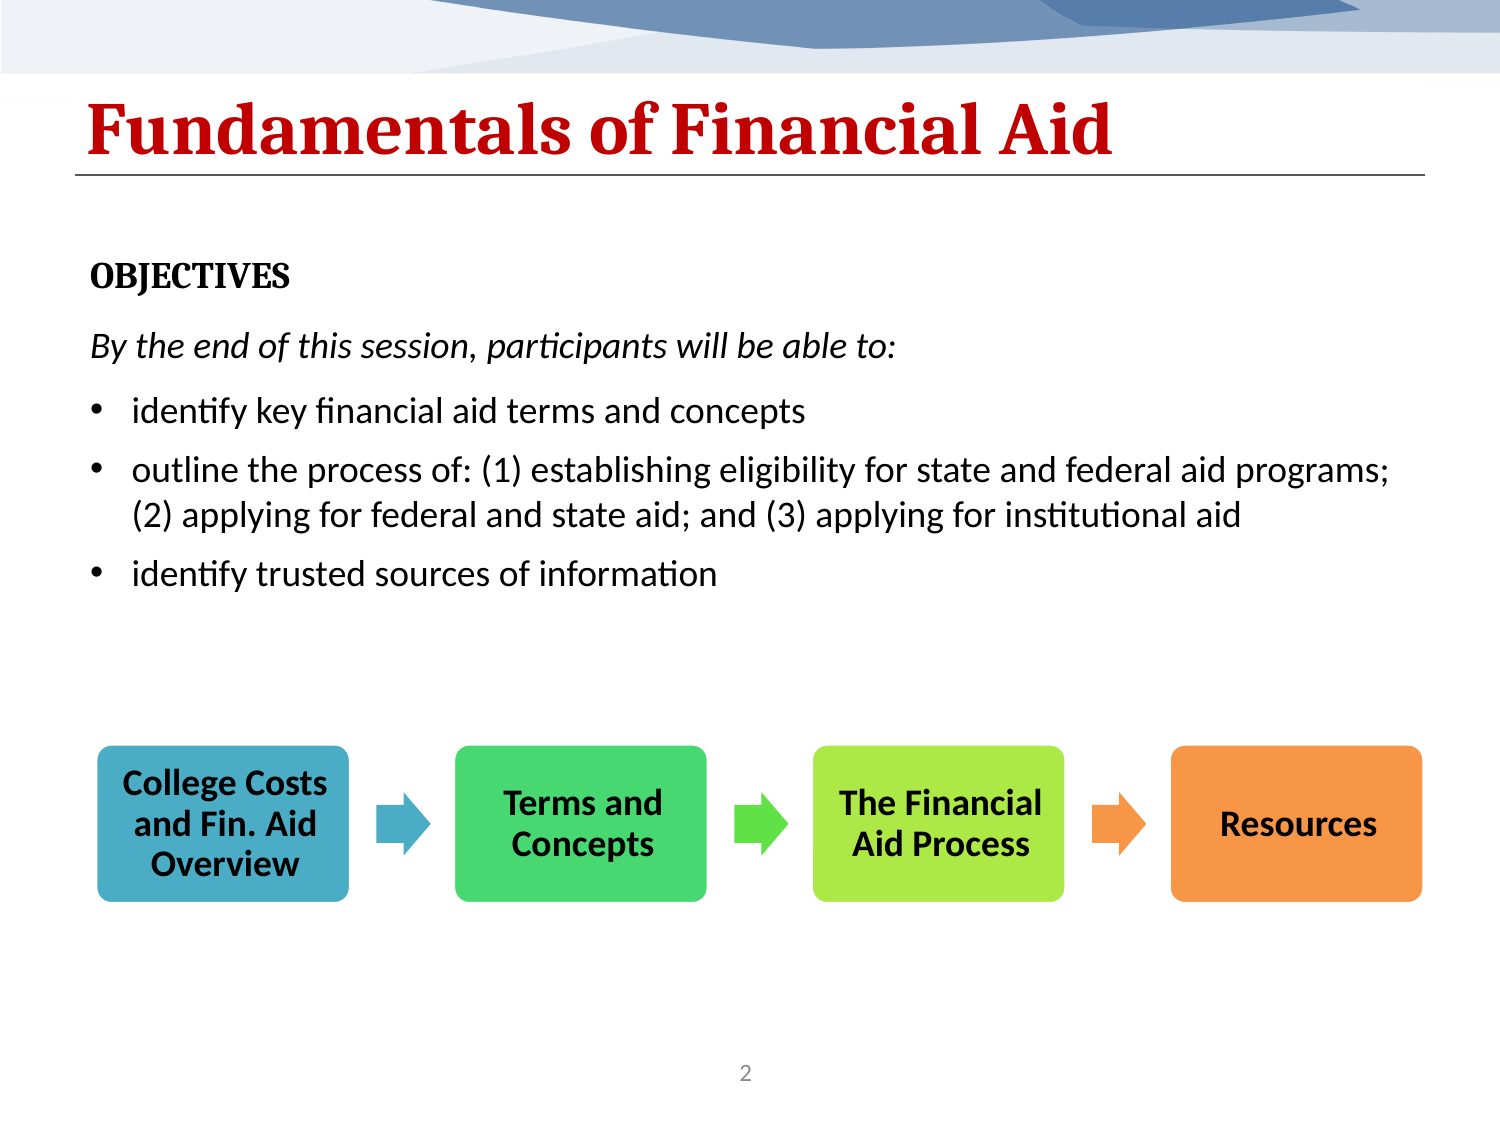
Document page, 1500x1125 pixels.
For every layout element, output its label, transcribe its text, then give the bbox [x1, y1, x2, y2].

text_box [94, 592, 1426, 1055]
title Fundamentals of Financial Aid [71, 77, 1423, 172]
list Objectives By the end of this session, participants will be able to: identify key financial aid terms and concepts outline the process of: (1) establishing eligibility for state and federal aid programs; (2) applying for federal and state aid; and (3) applying for institutional aid identify trusted sources of information [74, 243, 1426, 1019]
slide_number 2 [608, 1063, 884, 1125]
